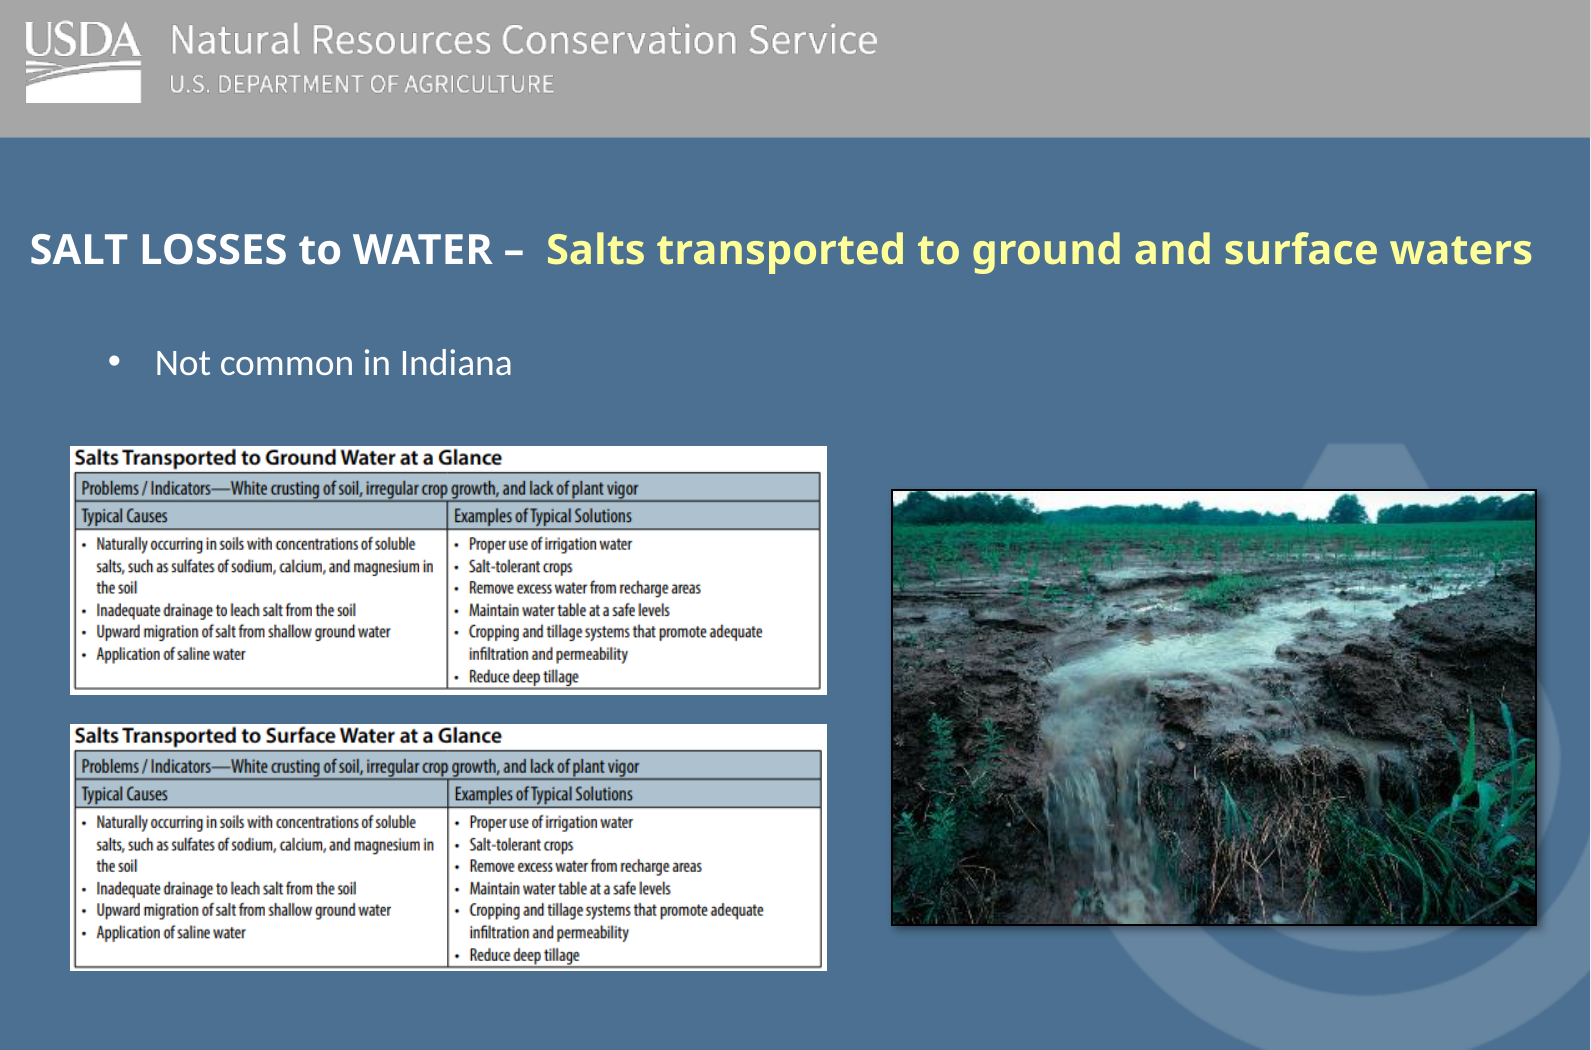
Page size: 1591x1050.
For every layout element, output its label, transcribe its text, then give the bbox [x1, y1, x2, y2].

title SALT LOSSES to WATER – Salts transported to ground and surface waters [14, 182, 1591, 330]
picture [24, 20, 877, 103]
list Not common in Indiana [92, 330, 849, 398]
picture [0, 138, 1591, 1050]
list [892, 490, 1536, 925]
